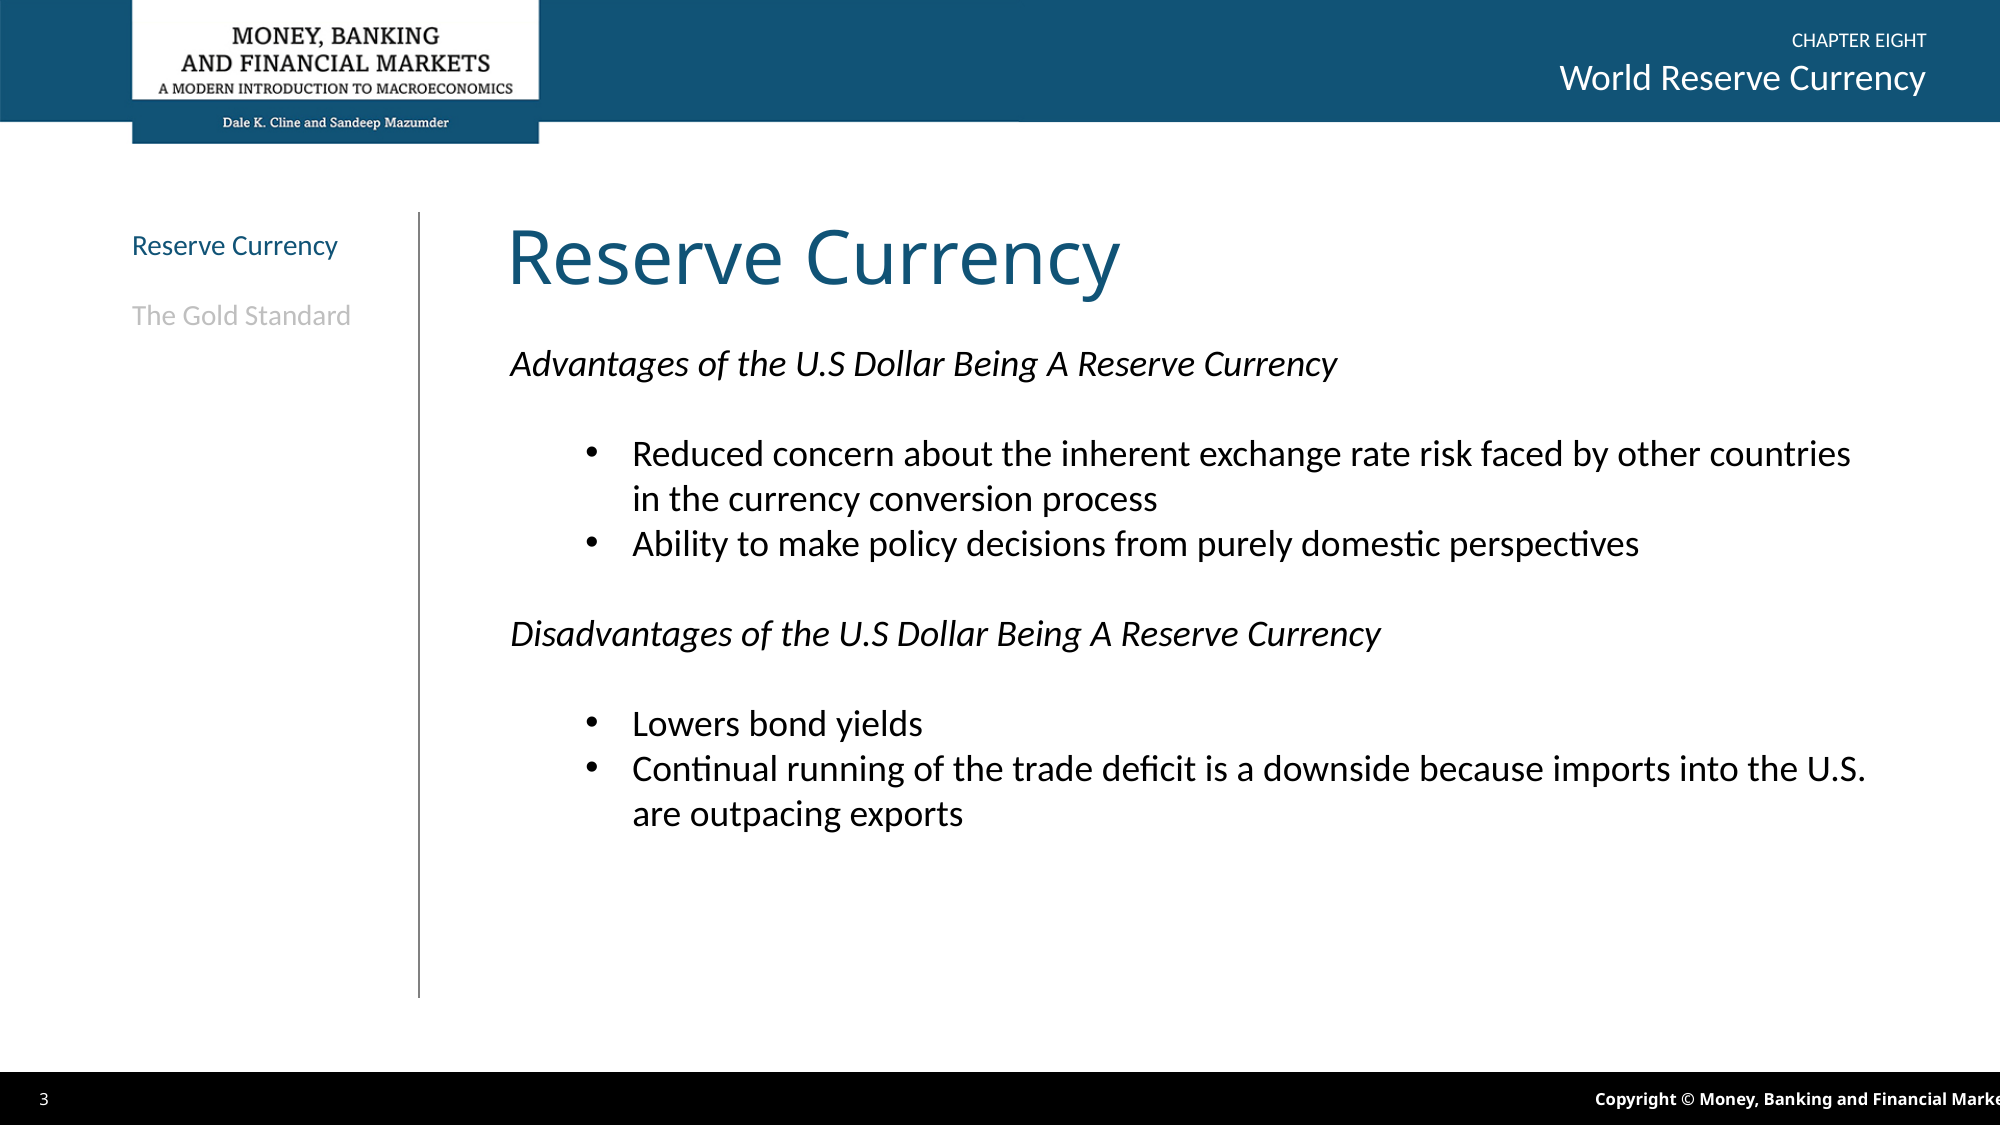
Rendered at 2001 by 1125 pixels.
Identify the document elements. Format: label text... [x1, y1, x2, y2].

text_box Copyright © Money, Banking and Financial Markets [1580, 1081, 2000, 1117]
title Reserve Currency [491, 211, 1883, 317]
text_box Reserve Currency The Gold Standard [117, 218, 384, 384]
text_box Advantages of the U.S Dollar Being A Reserve Currency Reduced concern about the inherent exchange rate risk faced by other countries in the currency conversion process Ability to make policy decisions from purely domestic perspectives Disadvantages of the U.S Dollar Being A Reserve Currency Lowers bond yields Continual running of the trade deficit is a downside because imports into the U.S. are outpacing exports [481, 331, 1903, 987]
text_box [0, 1072, 2000, 1125]
text_box 3 [24, 1081, 376, 1120]
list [0, 0, 2000, 144]
